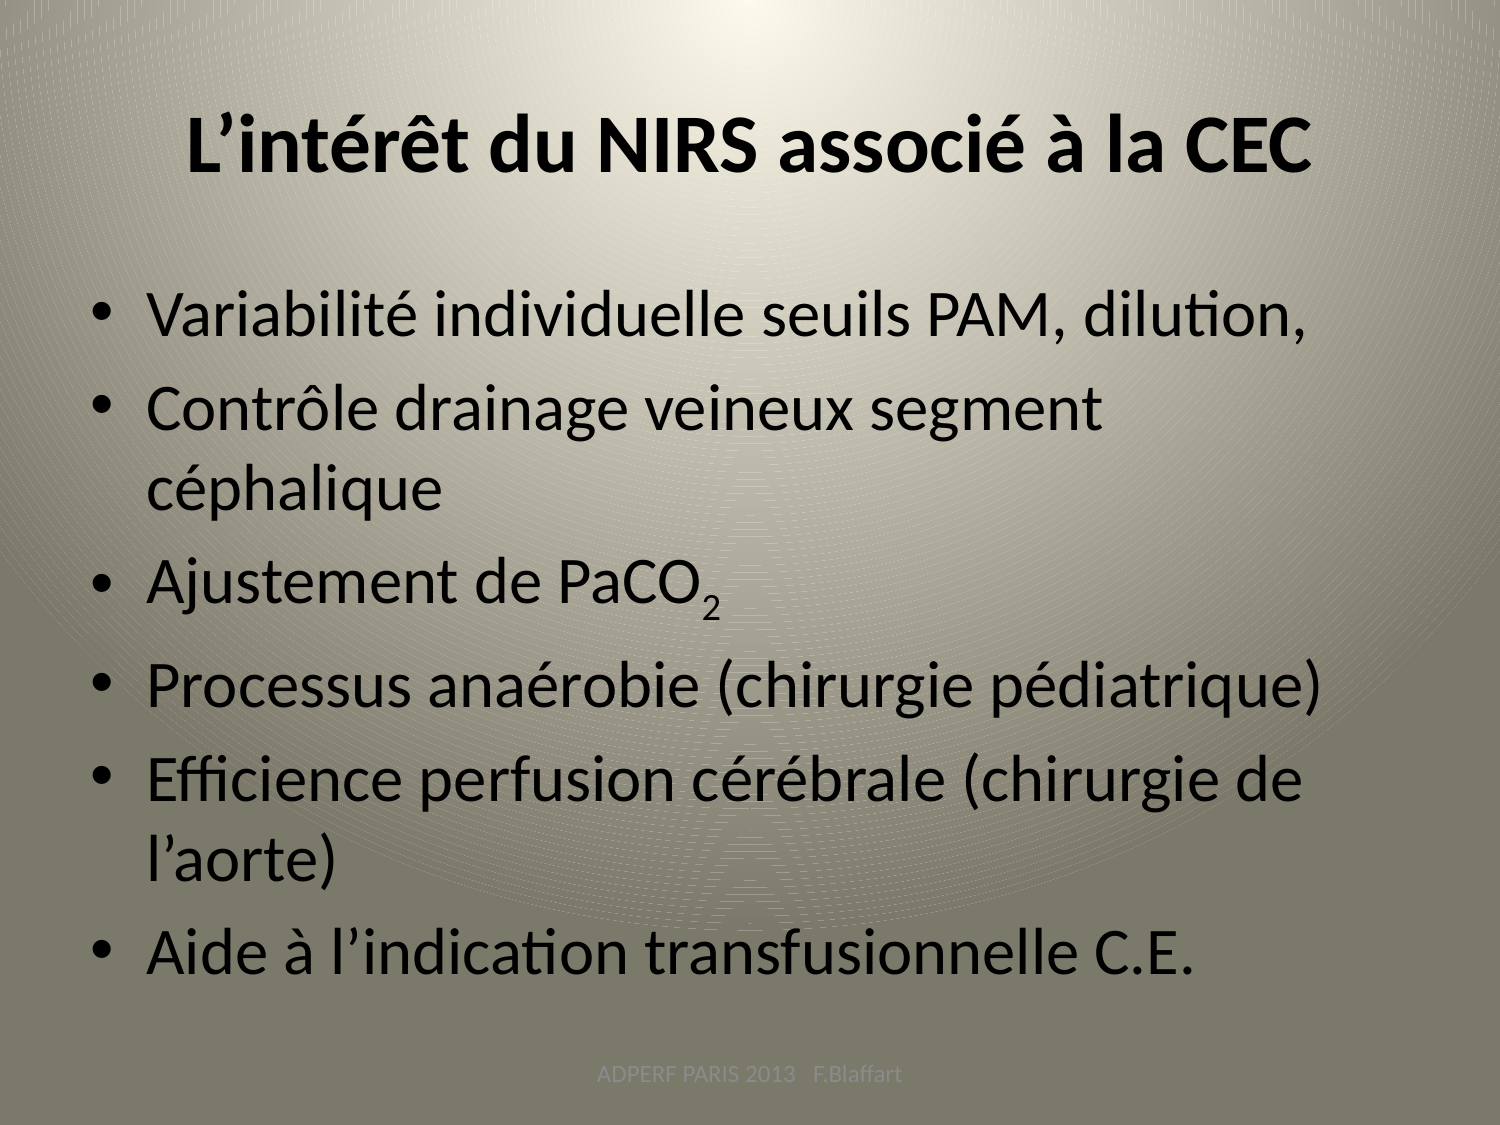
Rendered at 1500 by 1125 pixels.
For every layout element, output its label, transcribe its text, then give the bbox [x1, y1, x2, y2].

title L’intérêt du NIRS associé à la CEC [75, 45, 1425, 233]
list Variabilité individuelle seuils PAM, dilution, Contrôle drainage veineux segment céphalique Ajustement de PaCO2 Processus anaérobie (chirurgie pédiatrique) Efficience perfusion cérébrale (chirurgie de l’aorte) Aide à l’indication transfusionnelle C.E. [75, 262, 1425, 1005]
footer ADPERF PARIS 2013 F.Blaffart [512, 1042, 988, 1103]
